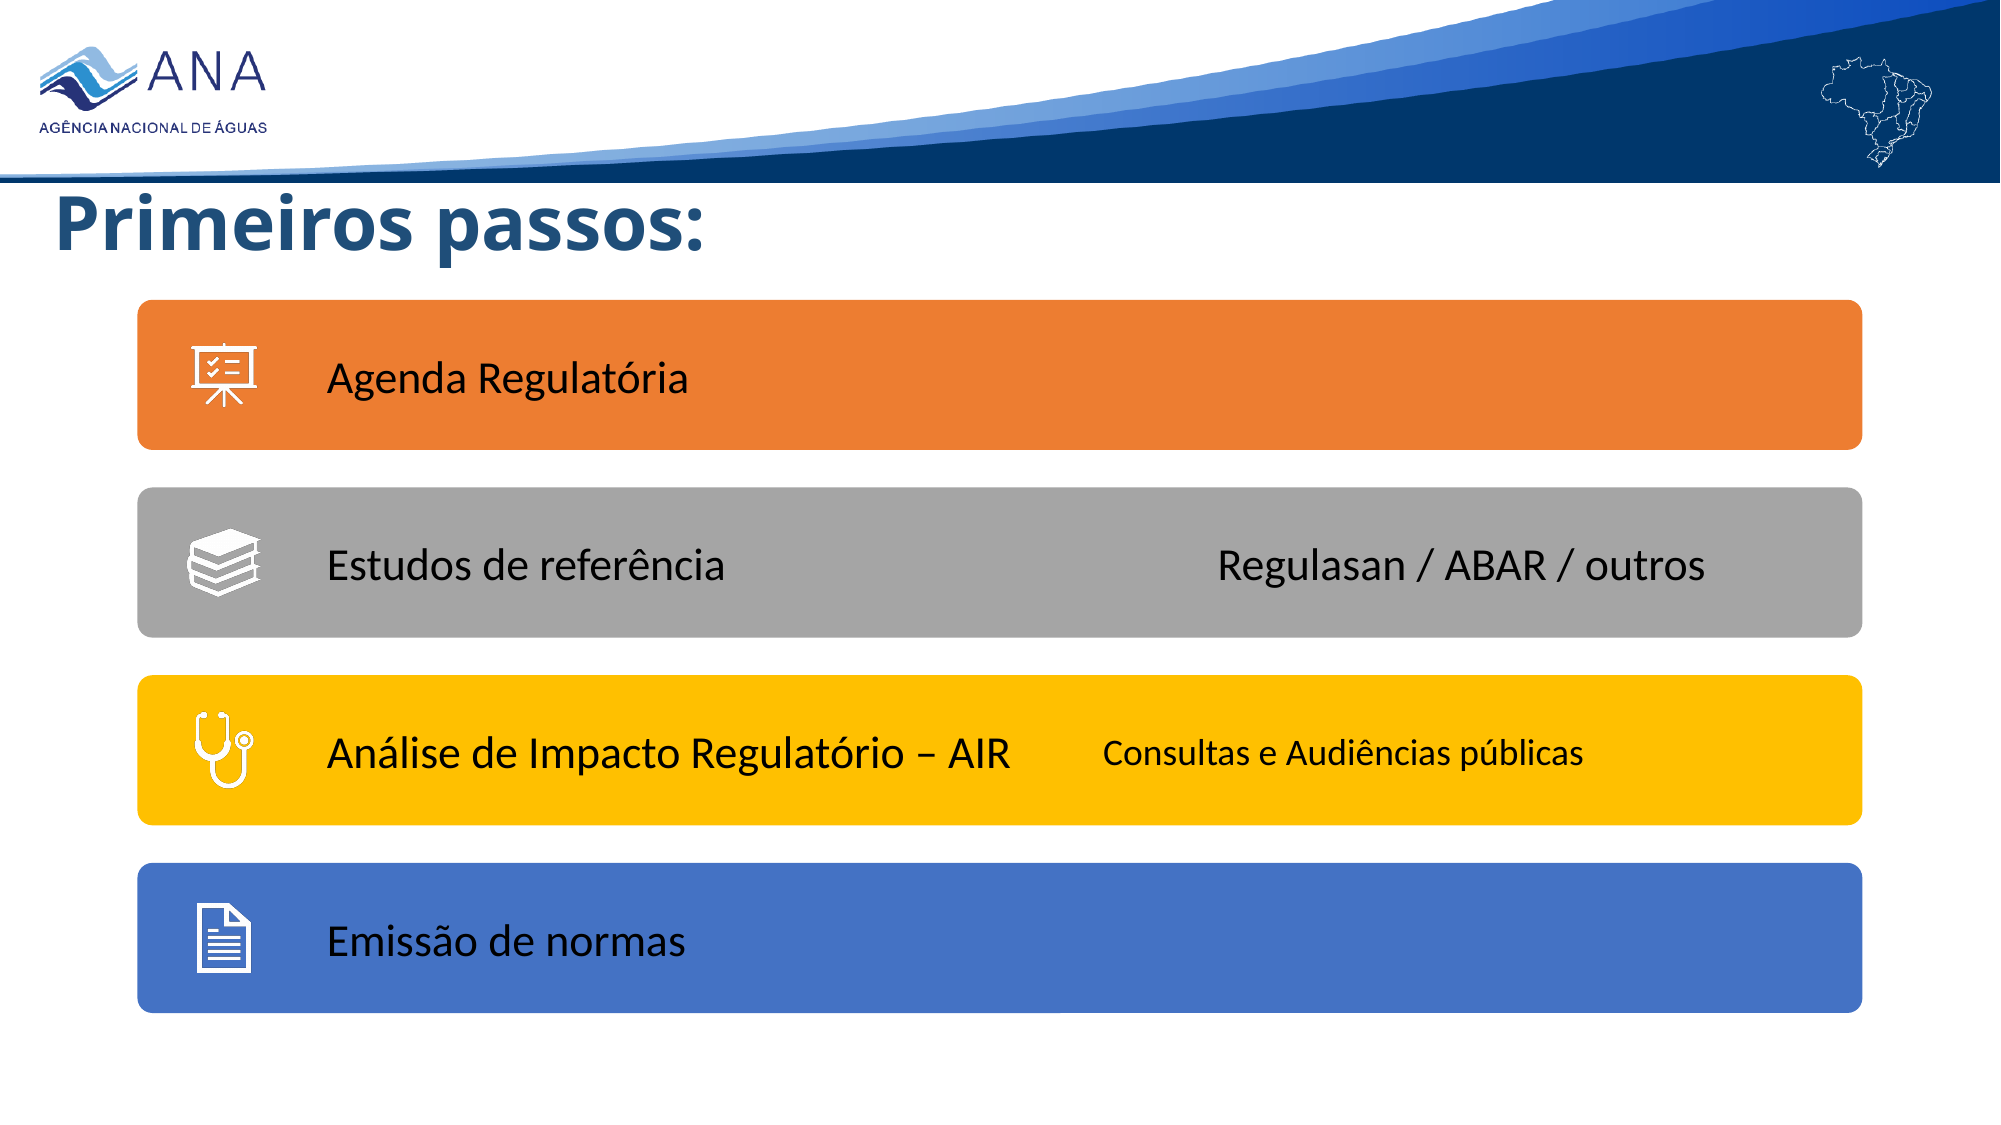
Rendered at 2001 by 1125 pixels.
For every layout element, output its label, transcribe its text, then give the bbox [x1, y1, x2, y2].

picture [0, 0, 2000, 183]
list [137, 299, 1863, 1014]
title Primeiros passos: [39, 178, 1764, 396]
